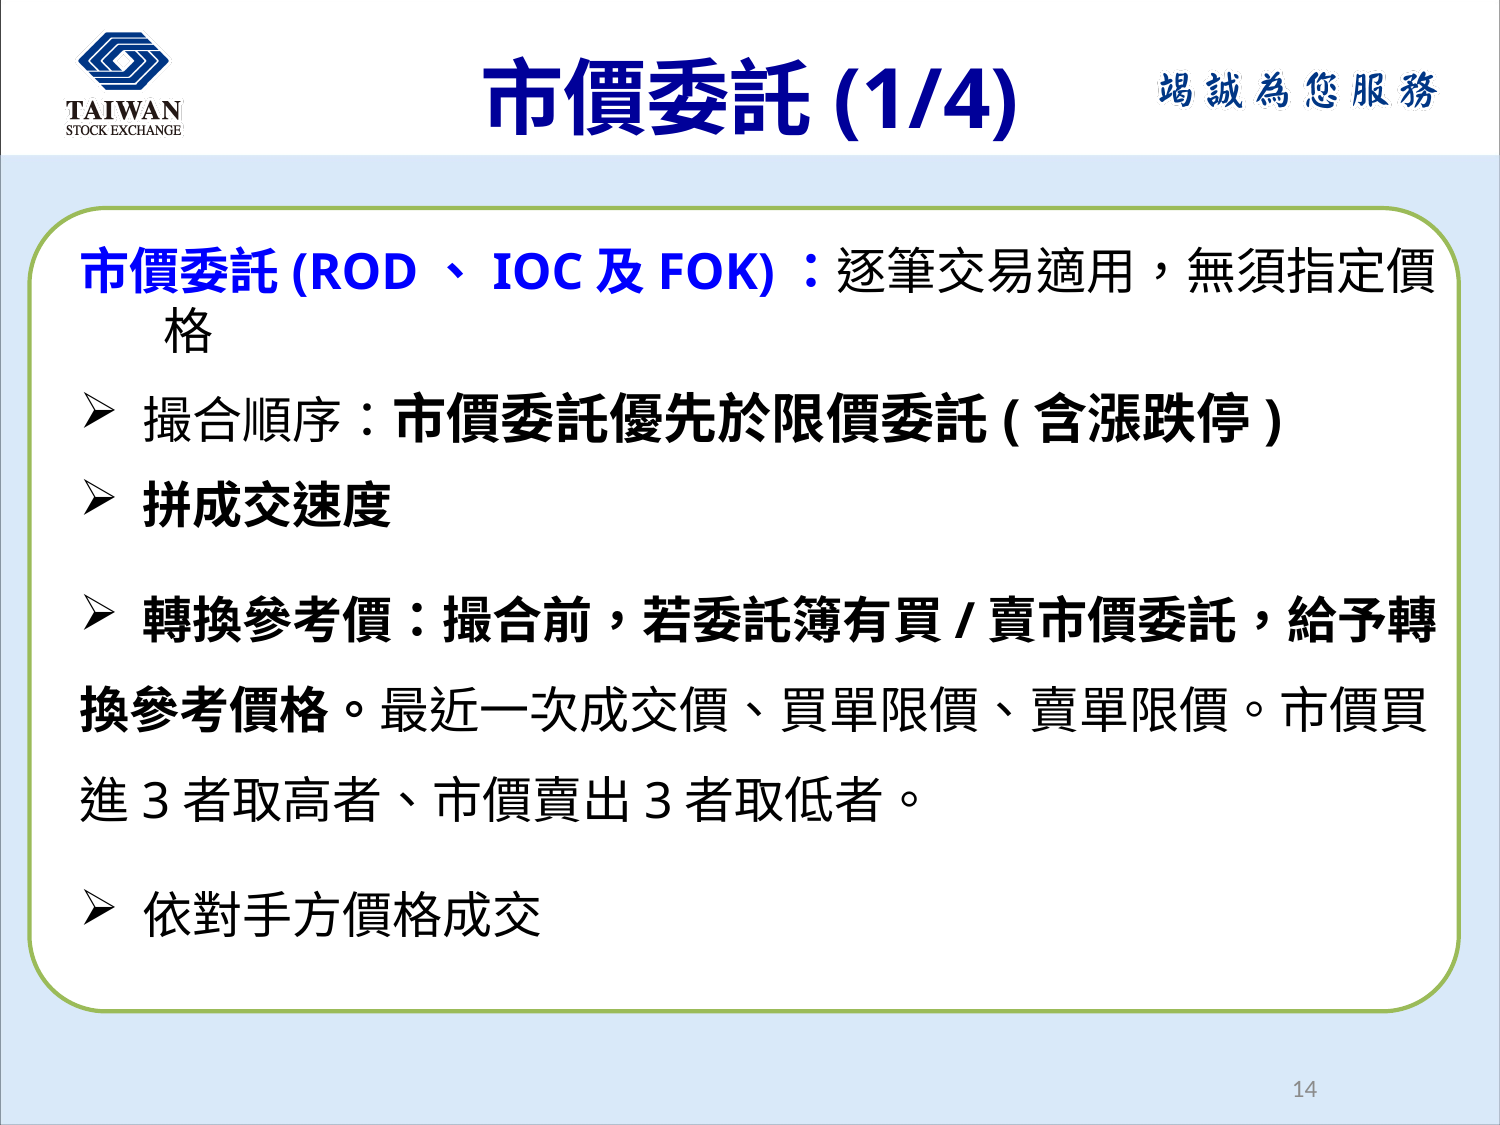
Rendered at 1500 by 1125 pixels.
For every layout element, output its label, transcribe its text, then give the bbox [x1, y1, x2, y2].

picture [0, 0, 1500, 1125]
slide_number 14 [1148, 1050, 1461, 1125]
title 市價委託(1/4) [111, 42, 1388, 149]
text_box [27, 205, 1440, 1002]
text_box 市價委託(ROD、IOC及FOK)：逐筆交易適用，無須指定價格 撮合順序：市價委託優先於限價委託(含漲跌停) 拼成交速度 轉換參考價：撮合前，若委託簿有買/賣市價委託，給予轉換參考價格。最近一次成交價、買單限價、賣單限價。市價買進3者取高者、市價賣出3者取低者。 依對手方價格成交 [64, 231, 1459, 1042]
